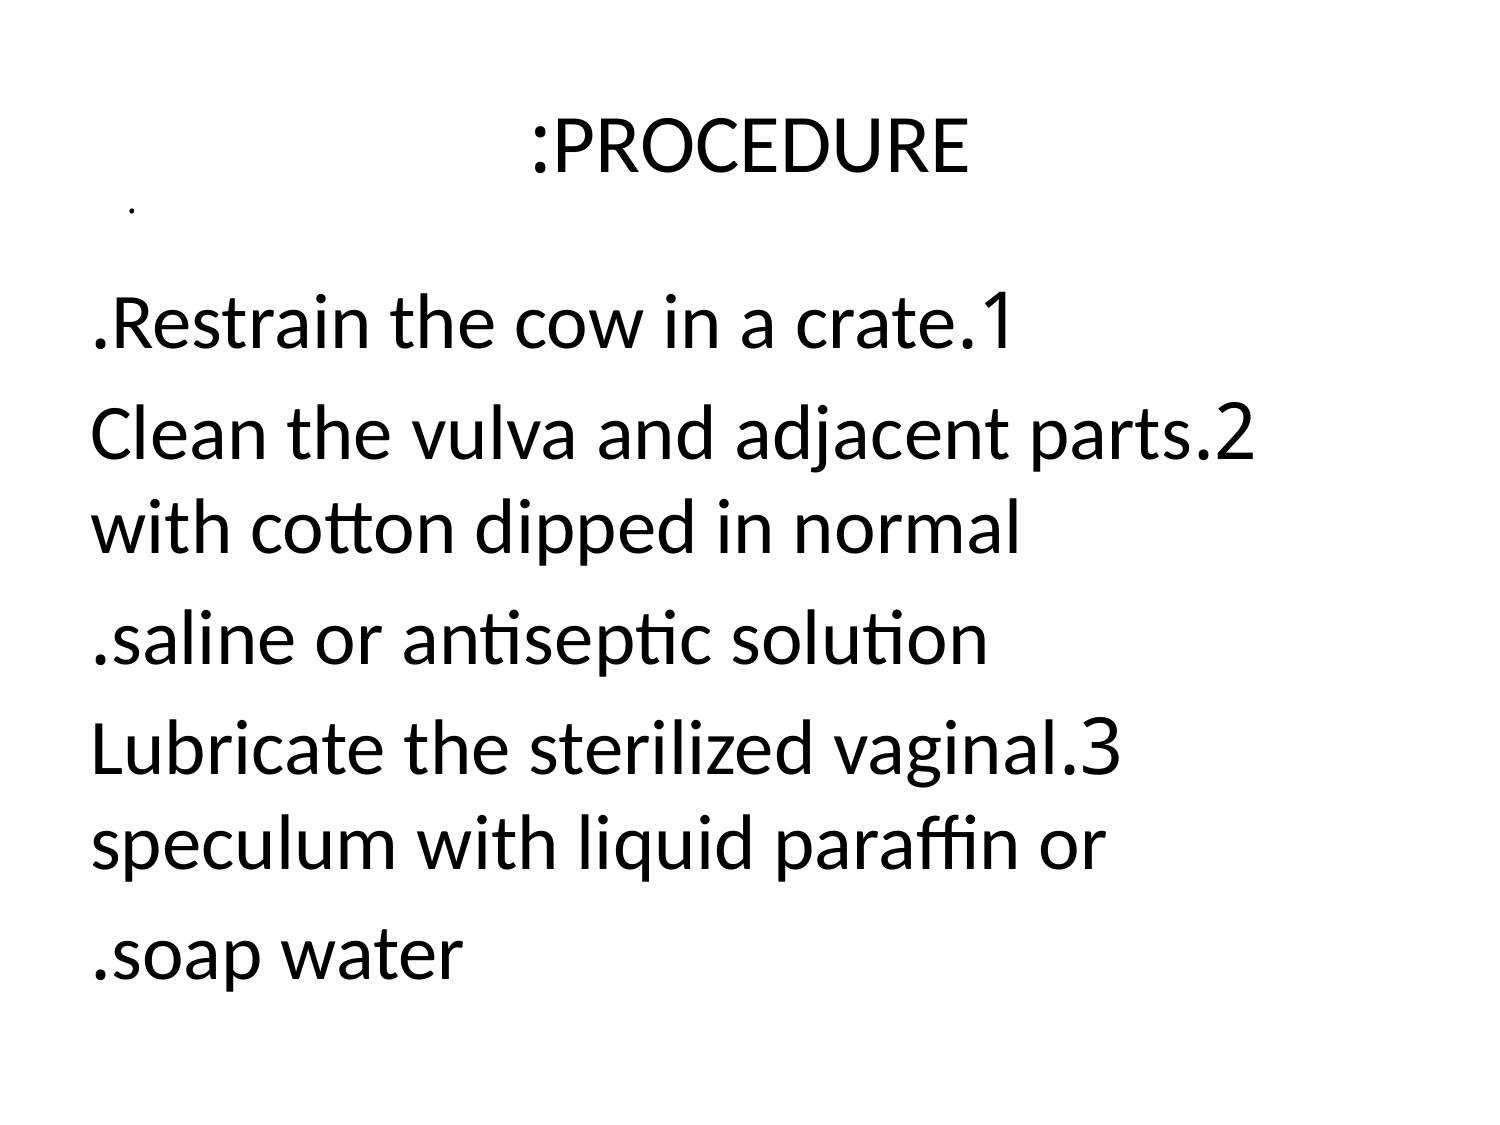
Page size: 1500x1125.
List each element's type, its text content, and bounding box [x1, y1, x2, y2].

text_box . [112, 168, 1412, 229]
title PROCEDURE: [75, 45, 1425, 233]
list 1.Restrain the cow in a crate. 2.Clean the vulva and adjacent parts with cotton dipped in normal saline or antiseptic solution. 3.Lubricate the sterilized vaginal speculum with liquid paraffin or soap water. [75, 262, 1425, 1005]
